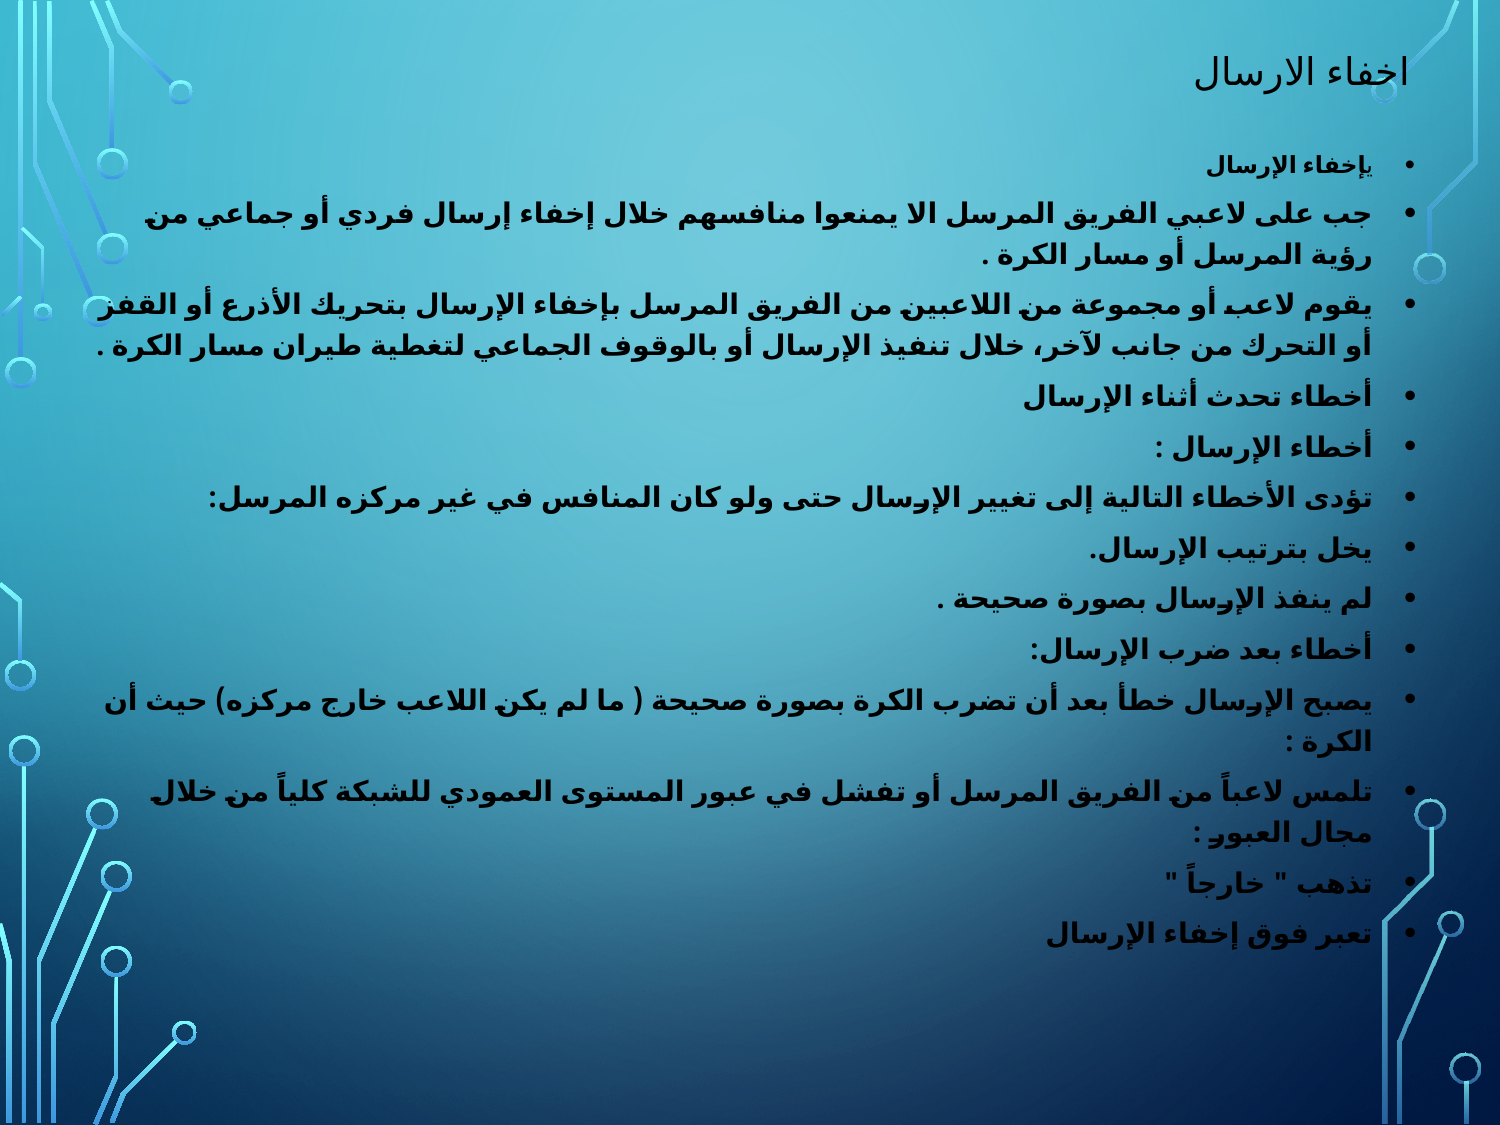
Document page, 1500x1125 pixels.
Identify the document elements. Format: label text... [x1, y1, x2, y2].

title اخفاء الارسال [75, 45, 1425, 102]
list يإخفاء الإرسال جب على لاعبي الفريق المرسل الا يمنعوا منافسهم خلال إخفاء إرسال فردي أو جماعي من رؤية المرسل أو مسار الكرة . يقوم لاعب أو مجموعة من اللاعبين من الفريق المرسل بإخفاء الإرسال بتحريك الأذرع أو القفز أو التحرك من جانب لآخر، خلال تنفيذ الإرسال أو بالوقوف الجماعي لتغطية طيران مسار الكرة . أخطاء تحدث أثناء الإرسال أخطاء الإرسال : تؤدى الأخطاء التالية إلى تغيير الإرسال حتى ولو كان المنافس في غير مركزه المرسل: يخل بترتيب الإرسال. لم ينفذ الإرسال بصورة صحيحة . أخطاء بعد ضرب الإرسال: يصبح الإرسال خطأ بعد أن تضرب الكرة بصورة صحيحة ( ما لم يكن اللاعب خارج مركزه) حيث أن الكرة : تلمس لاعباً من الفريق المرسل أو تفشل في عبور المستوى العمودي للشبكة كلياً من خلال مجال العبور : تذهب " خارجاً " تعبر فوق إخفاء الإرسال [75, 137, 1425, 986]
